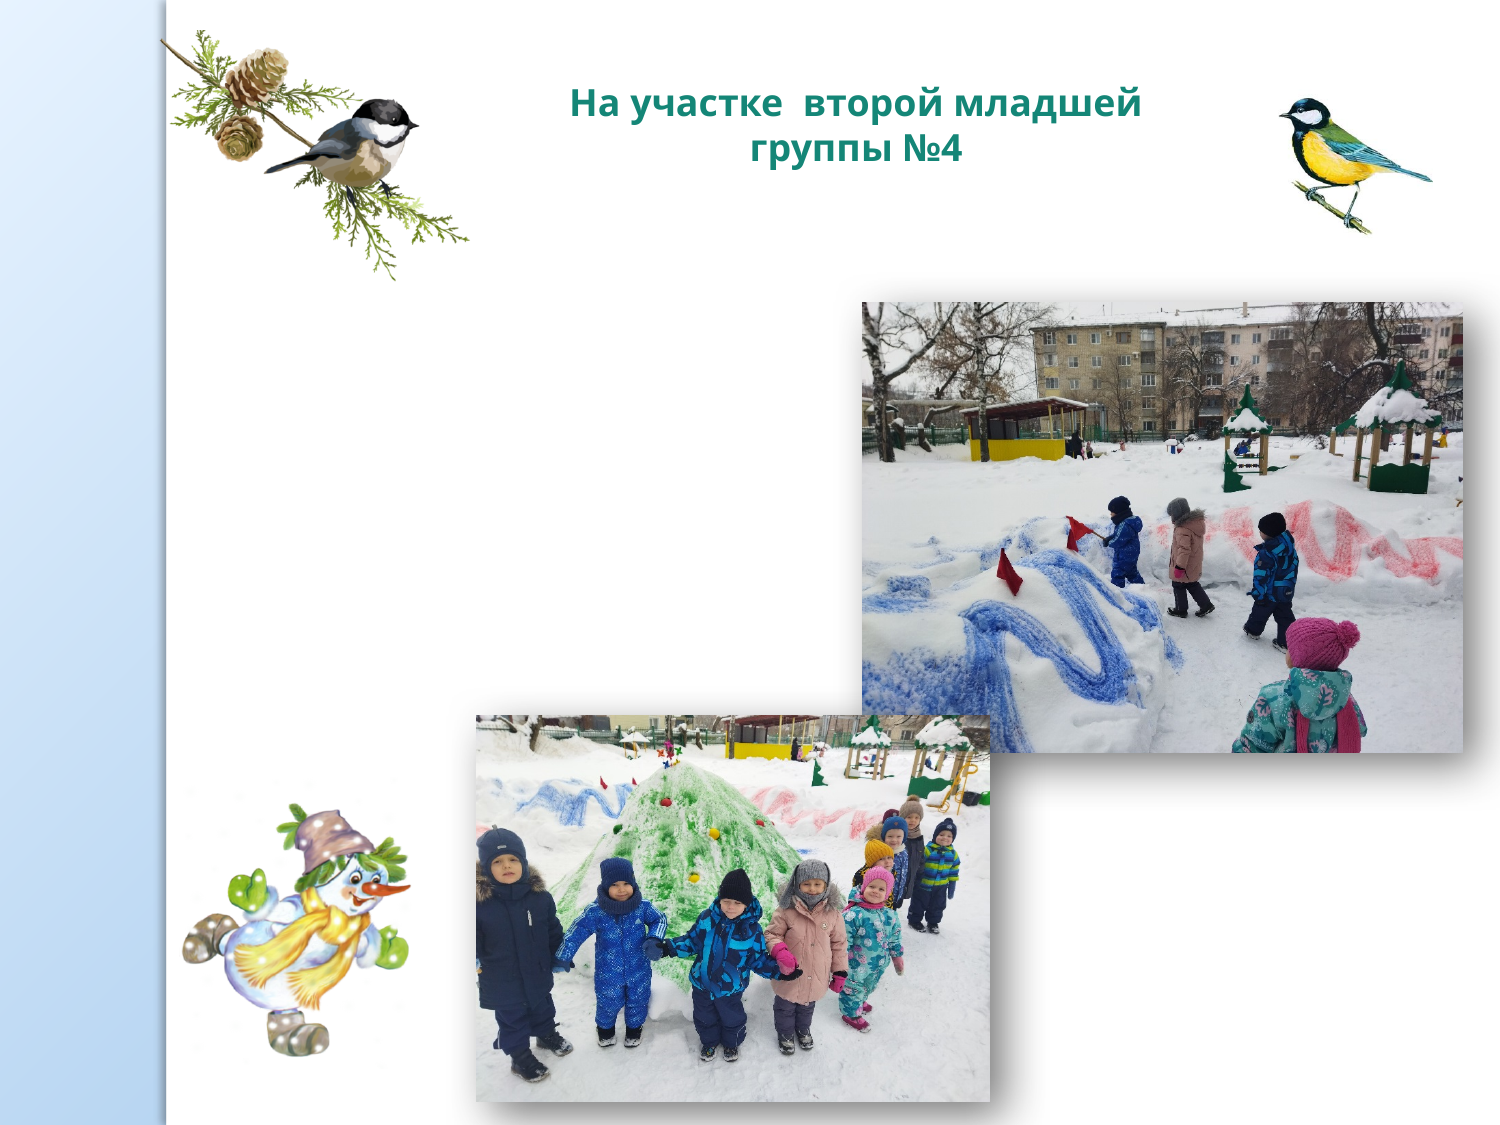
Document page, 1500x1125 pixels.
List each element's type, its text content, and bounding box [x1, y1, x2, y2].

picture [155, 774, 450, 1069]
picture [159, 30, 471, 286]
picture [475, 302, 1463, 1102]
text_box На участке второй младшей группы №4 [478, 71, 1258, 176]
picture [1278, 89, 1433, 244]
